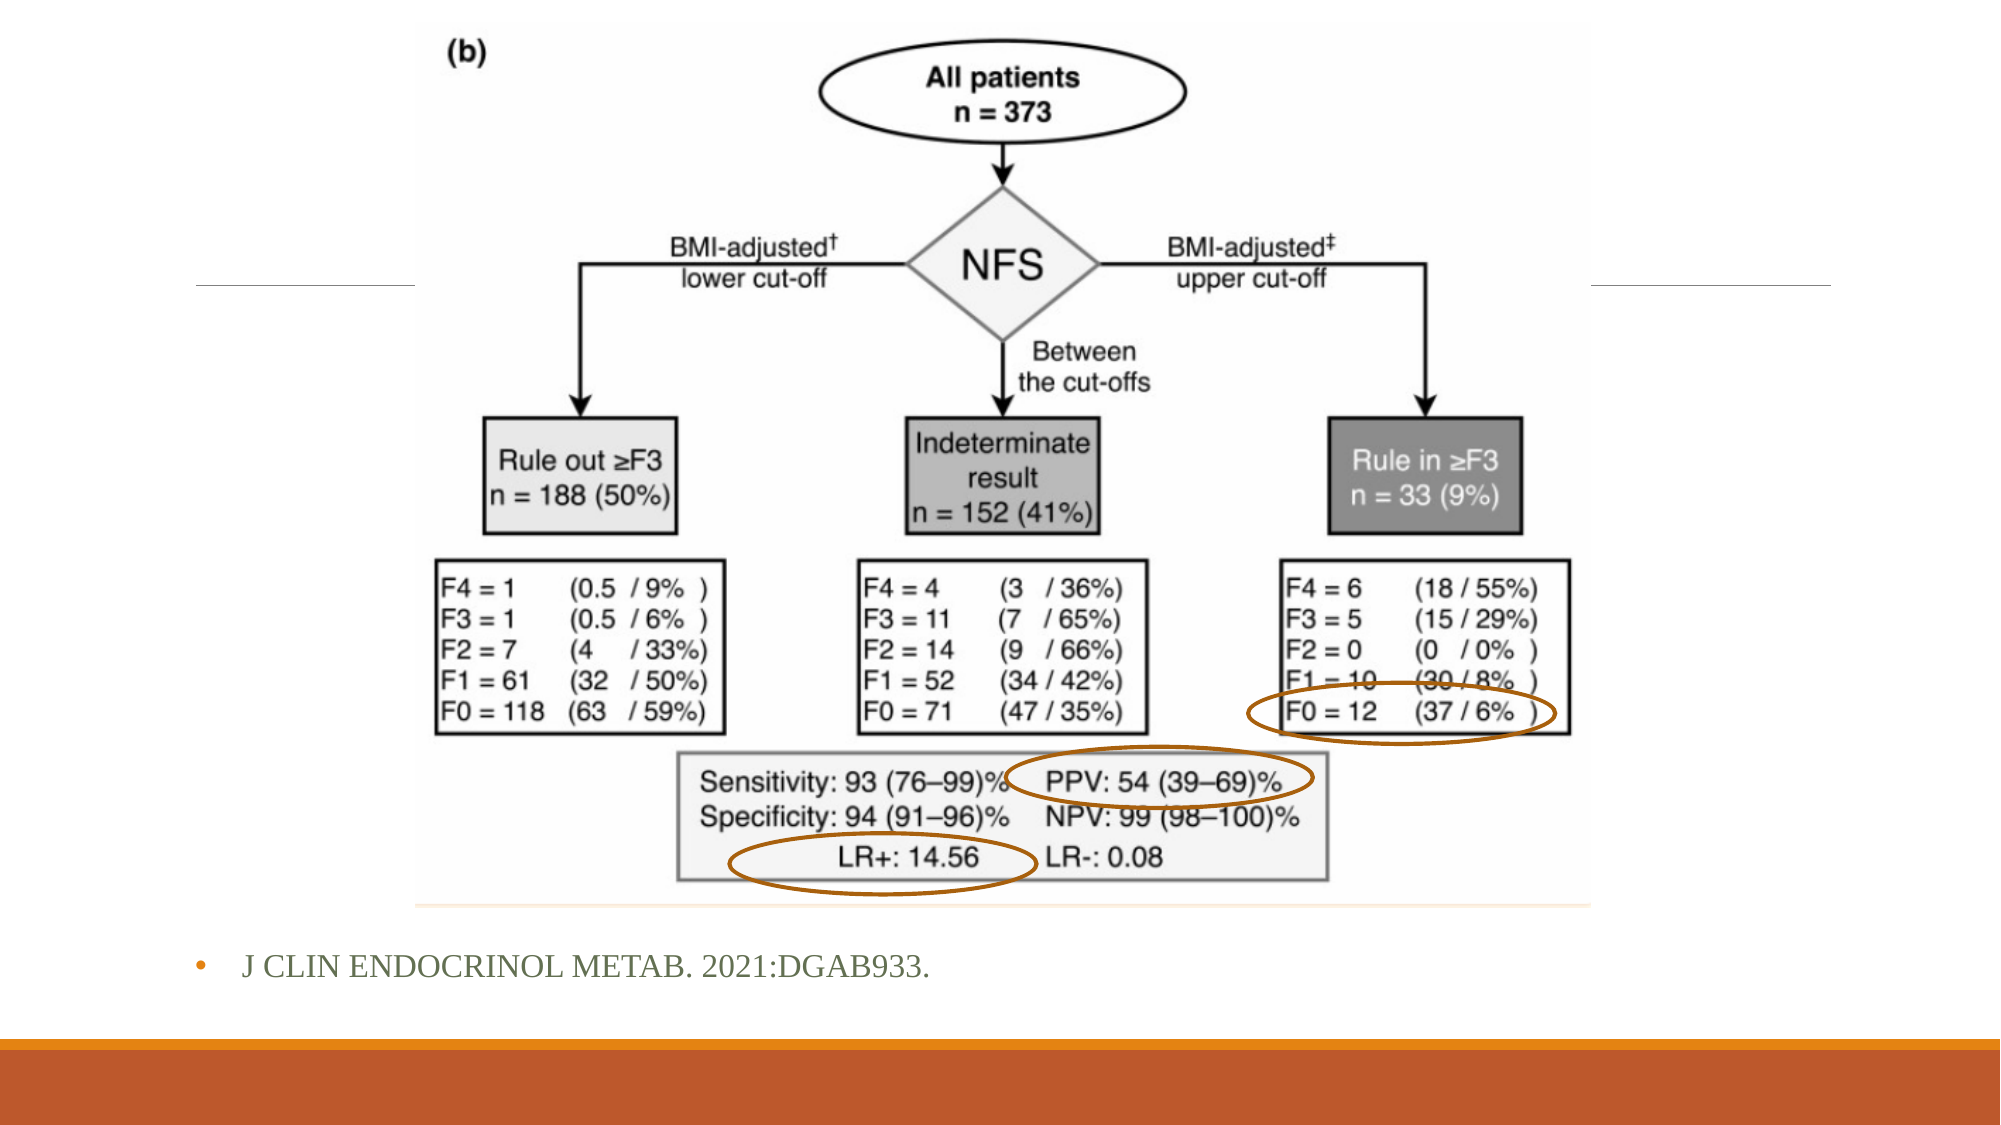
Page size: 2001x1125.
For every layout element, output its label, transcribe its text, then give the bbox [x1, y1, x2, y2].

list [414, 22, 1592, 907]
list J Clin Endocrinol Metab. 2021:dgab933. [180, 906, 1830, 1027]
